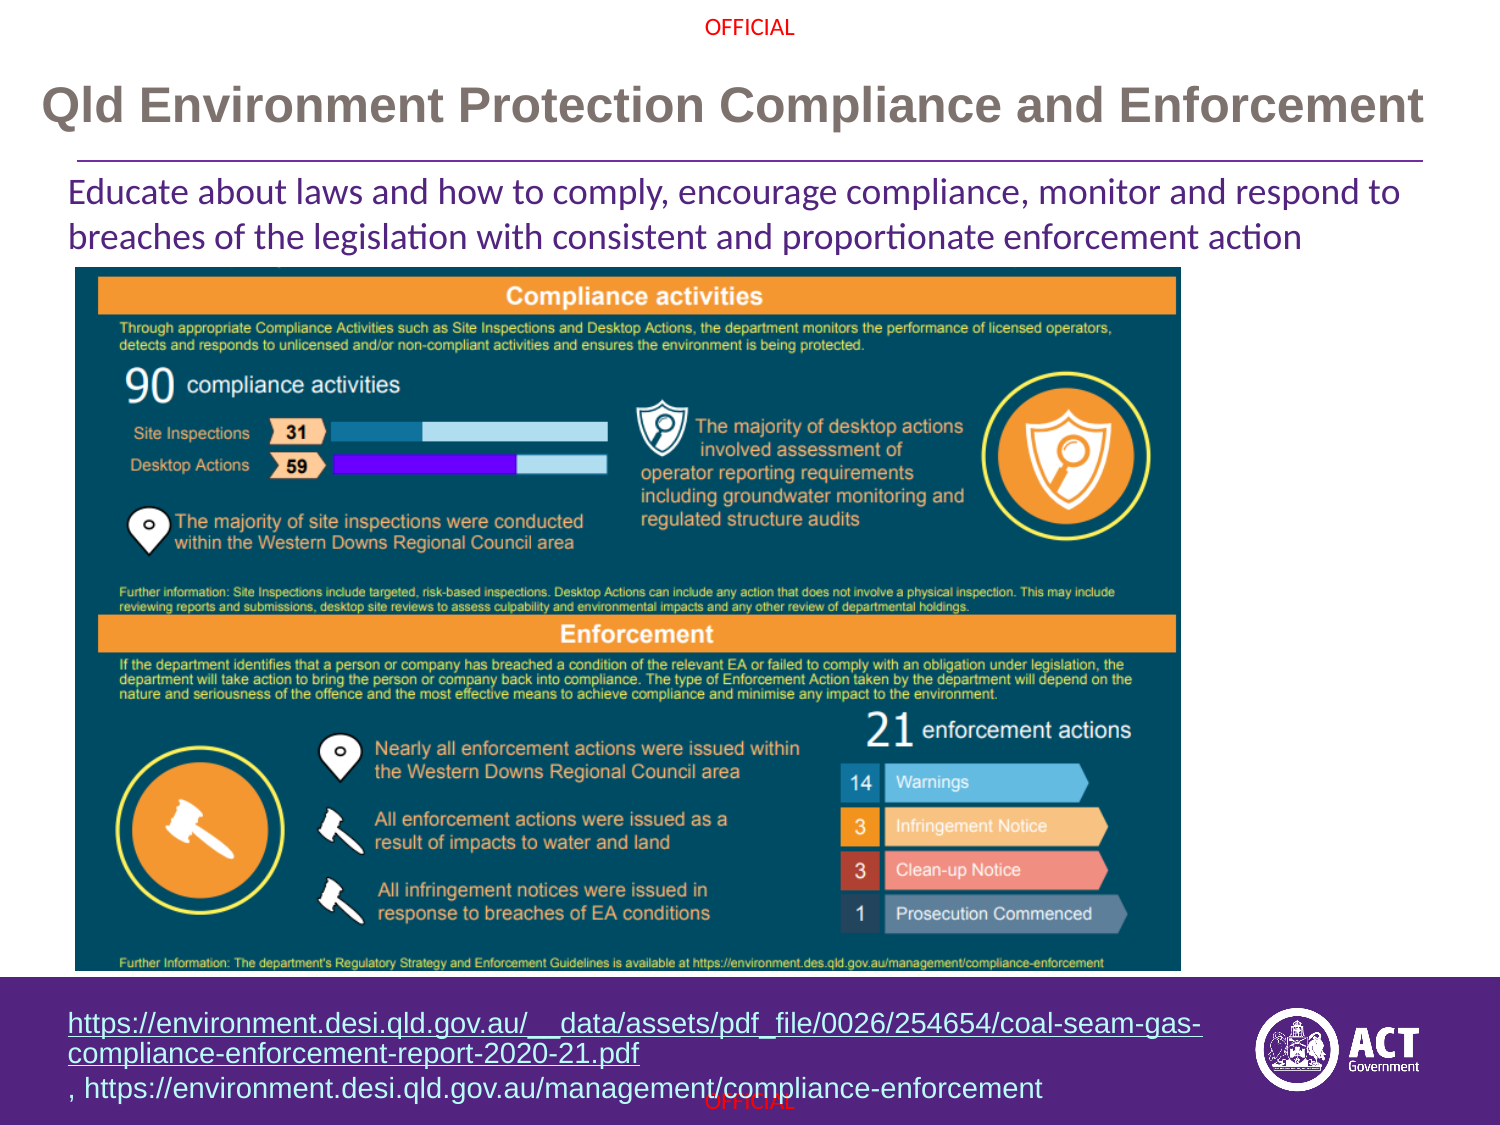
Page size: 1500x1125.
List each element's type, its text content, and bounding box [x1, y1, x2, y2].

text_box https://environment.desi.qld.gov.au/__data/assets/pdf_file/0026/254654/coal-seam-gas-compliance-enforcement-report-2020-21.pdf, https://environment.desi.qld.gov.au/management/compliance-enforcement [53, 997, 1223, 1083]
text_box Educate about laws and how to comply, encourage compliance, monitor and respond to breaches of the legislation with consistent and proportionate enforcement action [53, 159, 1425, 264]
title Qld Environment Protection Compliance and Enforcement [26, 53, 1474, 140]
picture [0, 0, 1500, 1125]
